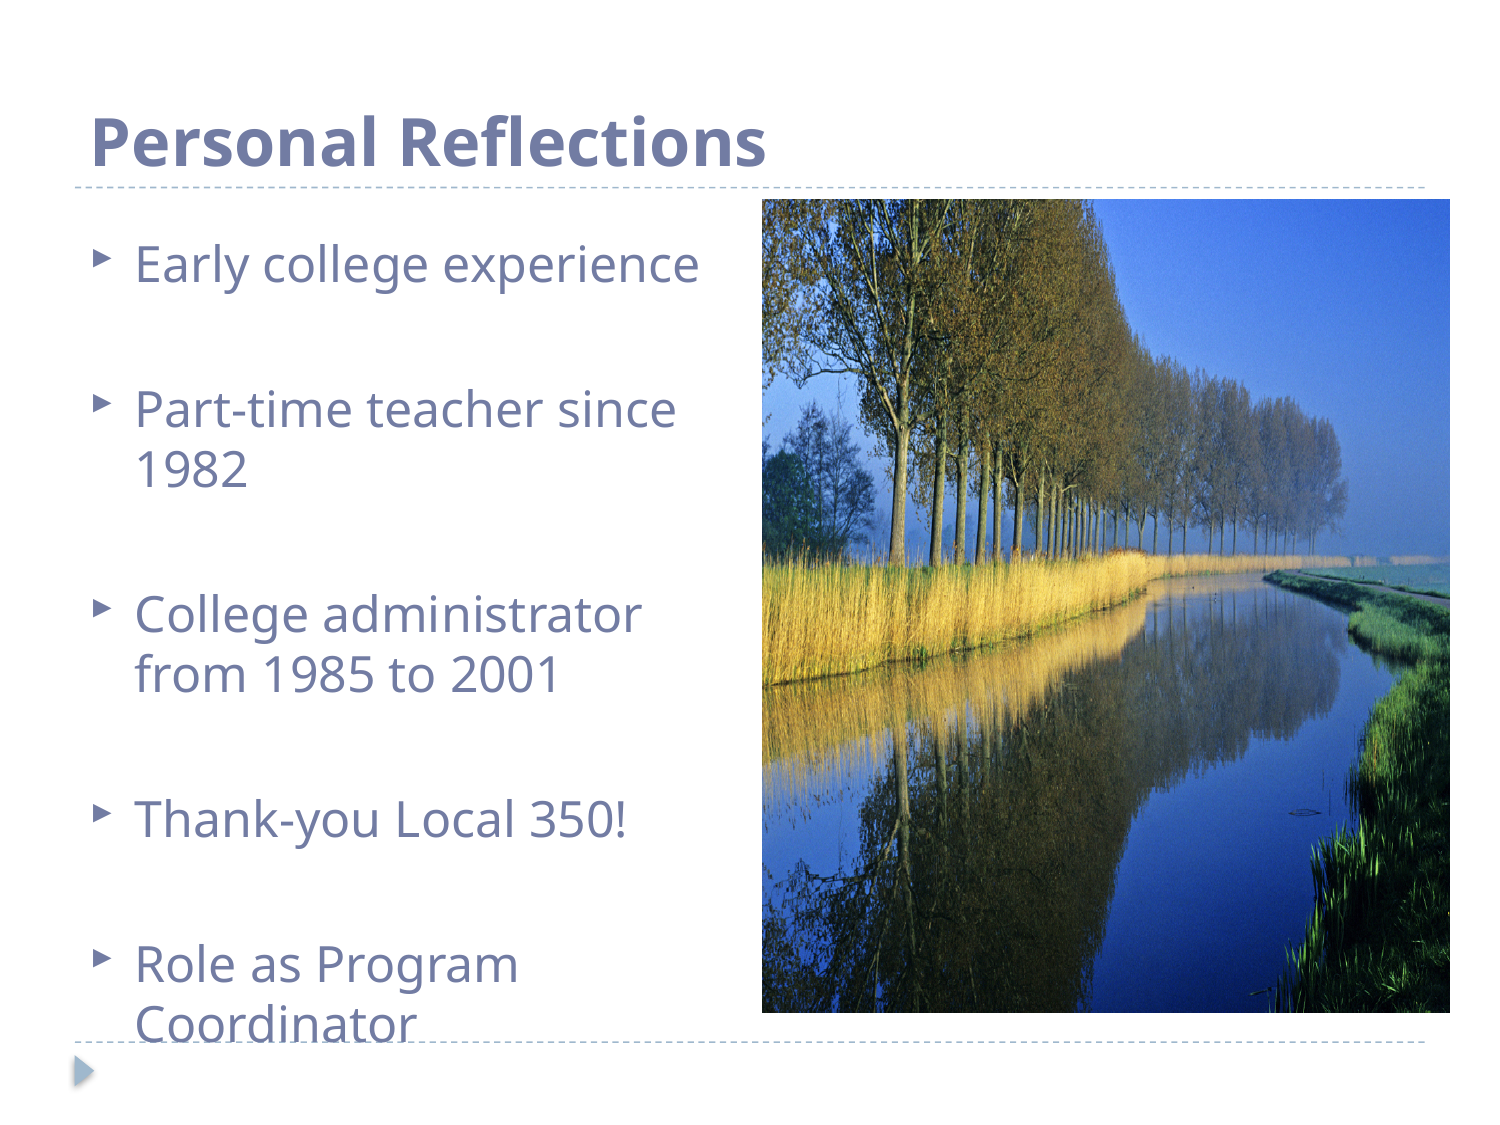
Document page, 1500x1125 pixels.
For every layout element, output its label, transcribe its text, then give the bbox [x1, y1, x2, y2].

list Early college experience Part-time teacher since 1982 College administrator from 1985 to 2001 Thank-you Local 350! Role as Program Coordinator [75, 224, 738, 1125]
picture [762, 199, 1451, 1013]
title Personal Reflections [75, 37, 1425, 188]
